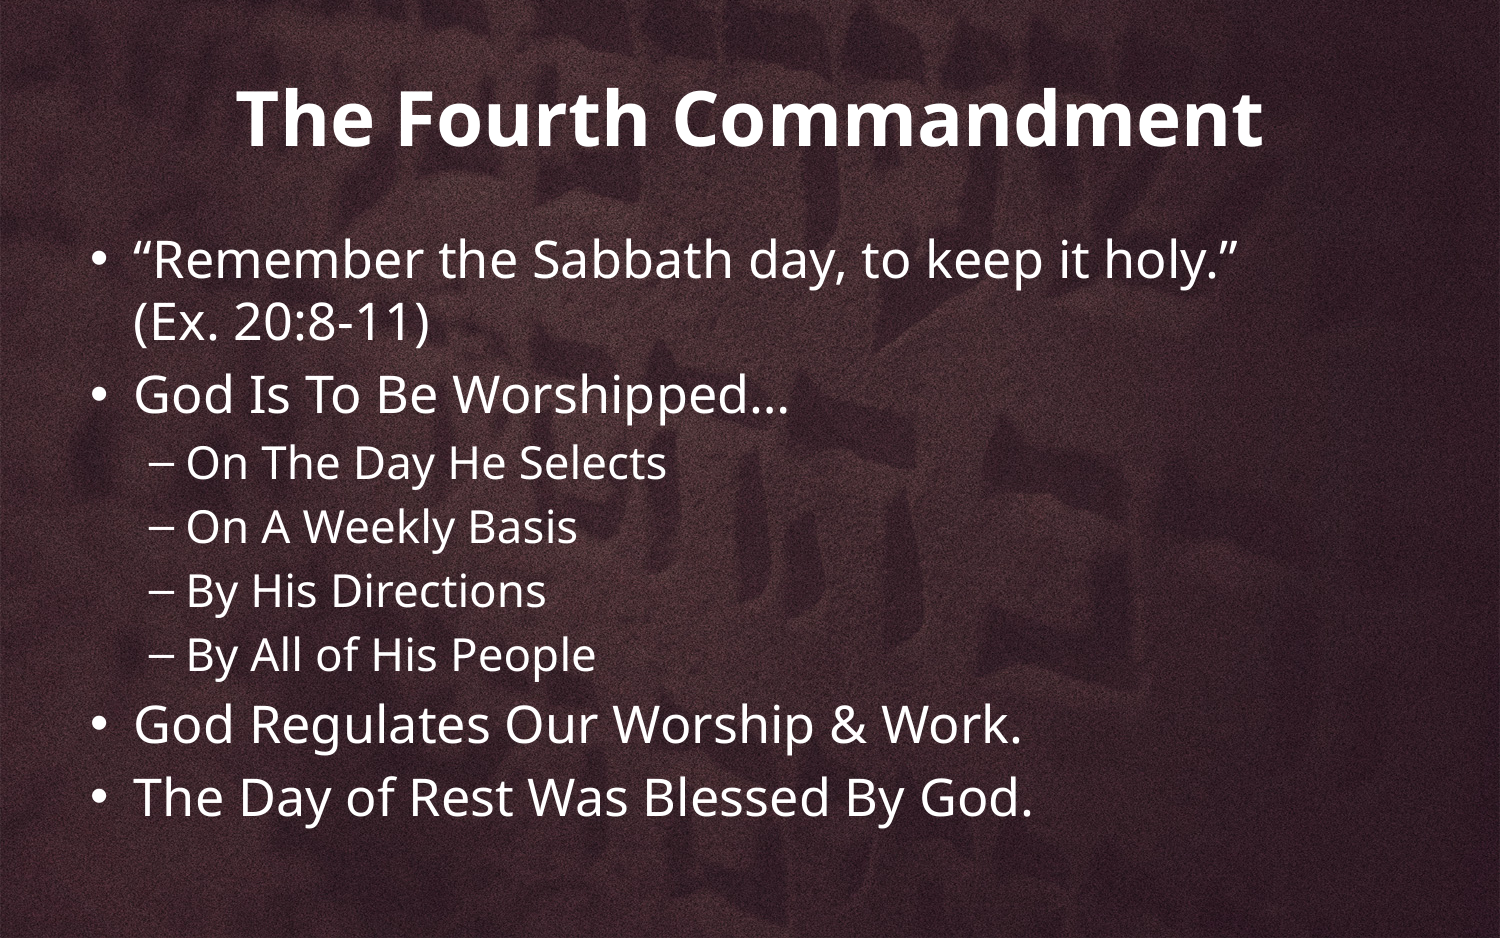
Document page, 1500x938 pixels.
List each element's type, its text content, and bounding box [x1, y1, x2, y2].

picture [0, 0, 1500, 938]
list “Remember the Sabbath day, to keep it holy.” (Ex. 20:8-11) God Is To Be Worshipped… On The Day He Selects On A Weekly Basis By His Directions By All of His People God Regulates Our Worship & Work. The Day of Rest Was Blessed By God. [75, 218, 1425, 838]
title The Fourth Commandment [75, 37, 1425, 194]
